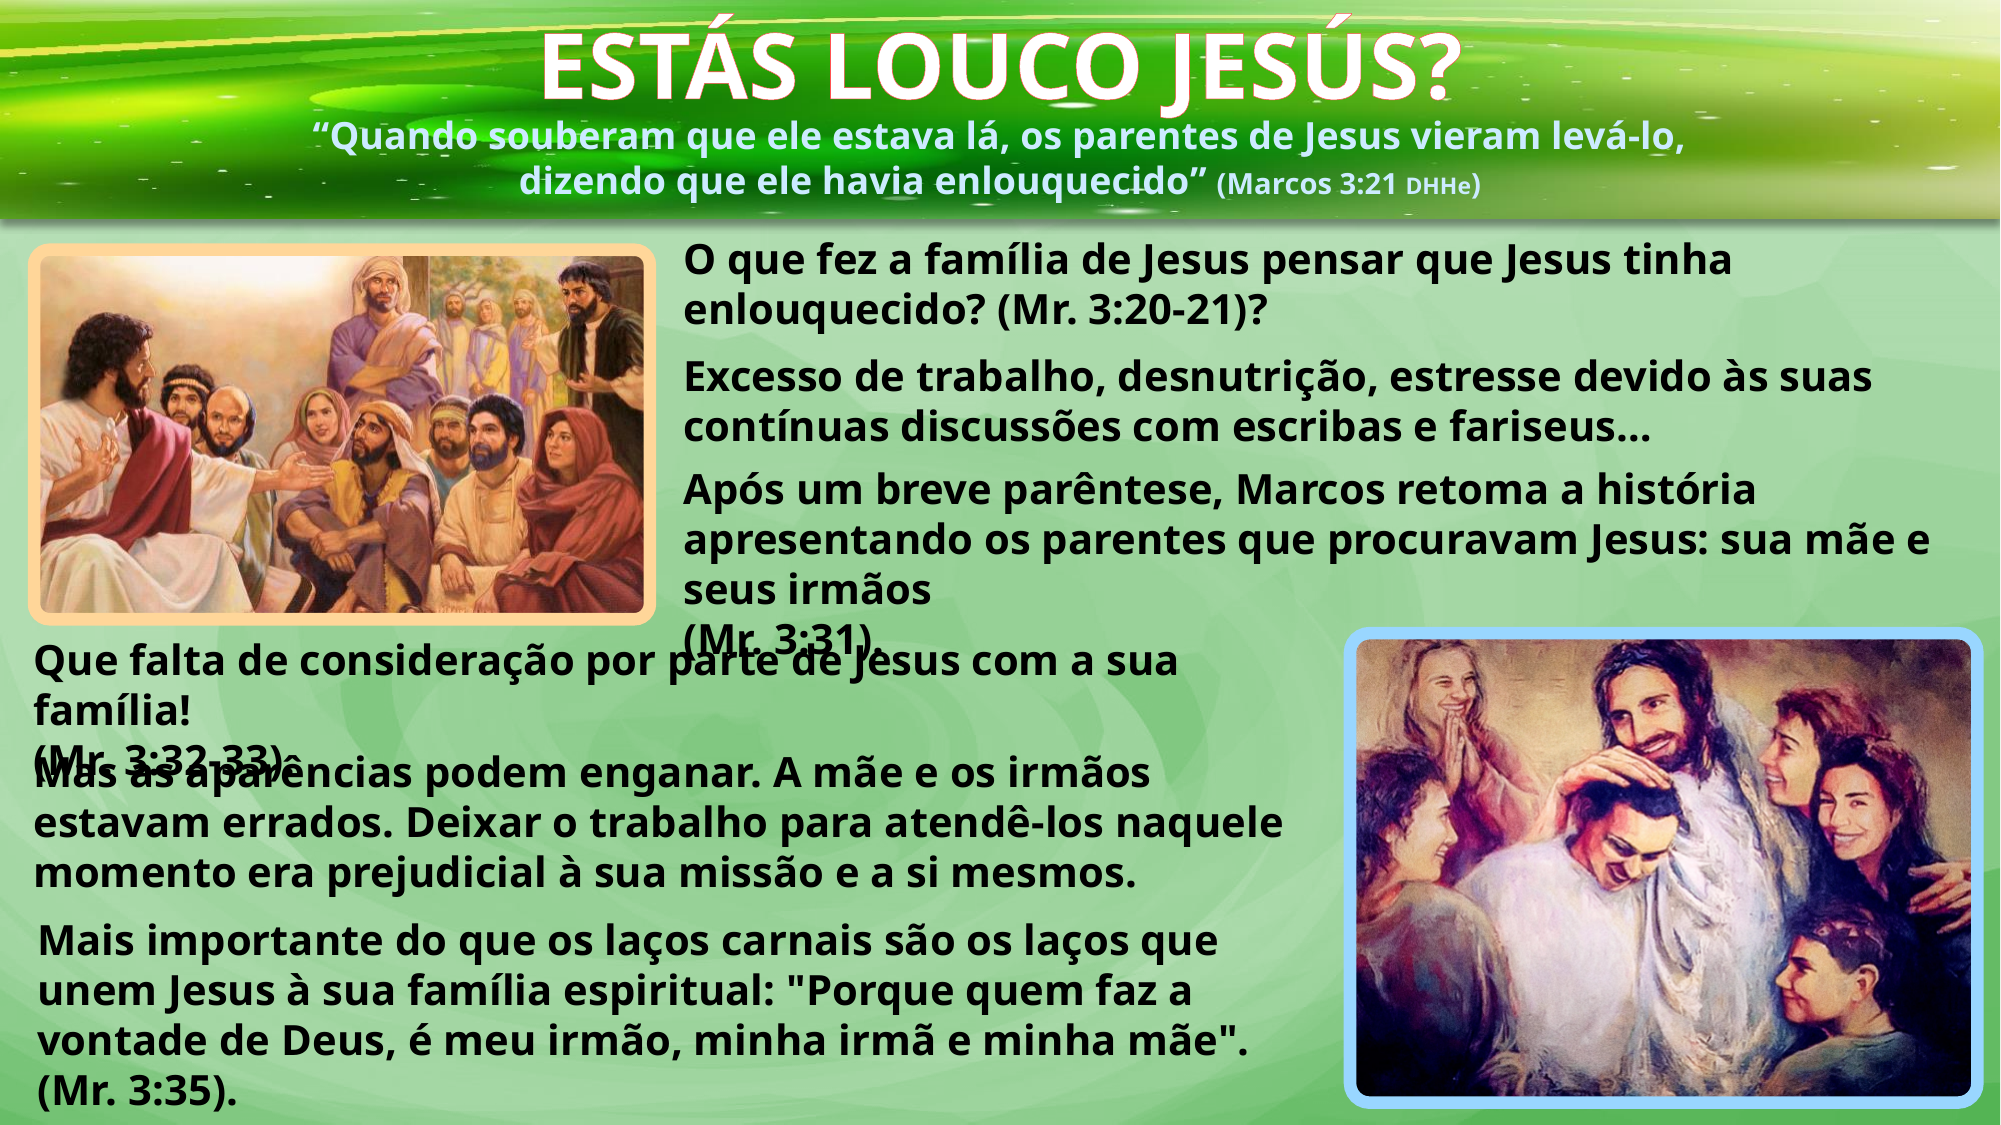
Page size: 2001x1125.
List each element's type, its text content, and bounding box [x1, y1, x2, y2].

text_box Excesso de trabalho, desnutrição, estresse devido às suas contínuas discussões com escribas e fariseus… [668, 342, 1998, 457]
text_box Que falta de consideração por parte de Jesus com a sua família! (Mr. 3:32-33). [18, 626, 1343, 738]
text_box Mas as aparências podem enganar. A mãe e os irmãos estavam errados. Deixar o trabalho para atendê-los naquele momento era prejudicial à sua missão e a si mesmos. [18, 738, 1343, 904]
picture [33, 249, 651, 620]
text_box [0, 125, 2000, 220]
text_box Mais importante do que os laços carnais são os laços que unem Jesus à sua família espiritual: "Porque quem faz a vontade de Deus, é meu irmão, minha irmã e minha mãe". (Mr. 3:35). [22, 906, 1347, 1121]
text_box “Quando souberam que ele estava lá, os parentes de Jesus vieram levá-lo, dizendo que ele havia enlouquecido” (Marcos 3:21 DHHe) [292, 104, 1708, 210]
text_box Após um breve parêntese, Marcos retoma a história apresentando os parentes que procuravam Jesus: sua mãe e seus irmãos (Mr. 3:31). [668, 457, 1998, 670]
text_box ESTÁS LOUCO JESÚS? [0, 0, 2000, 125]
picture [1349, 632, 1978, 1103]
text_box O que fez a família de Jesus pensar que Jesus tinha enlouquecido? (Mr. 3:20-21)? [668, 225, 1977, 341]
